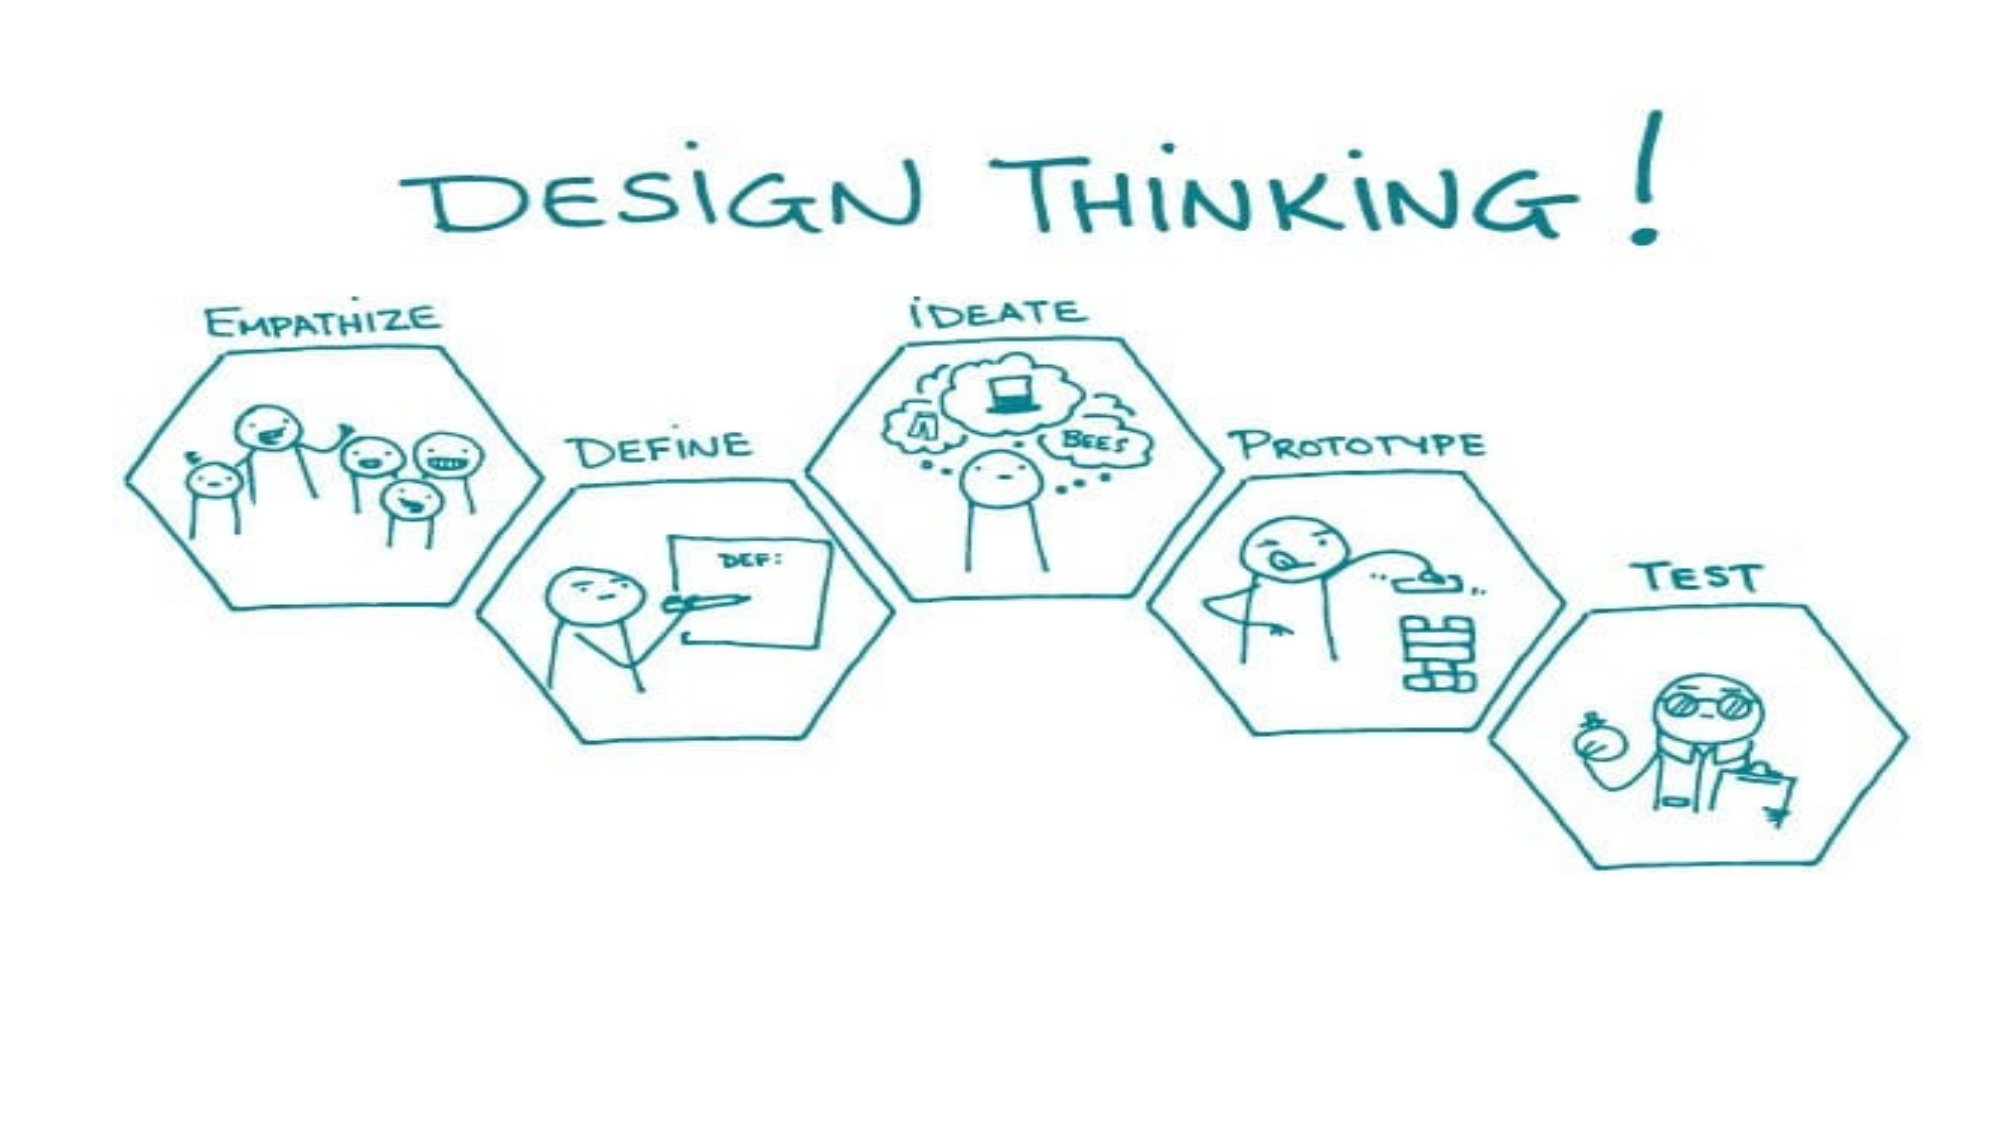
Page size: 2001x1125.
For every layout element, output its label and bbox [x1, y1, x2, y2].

picture [112, 59, 1923, 909]
